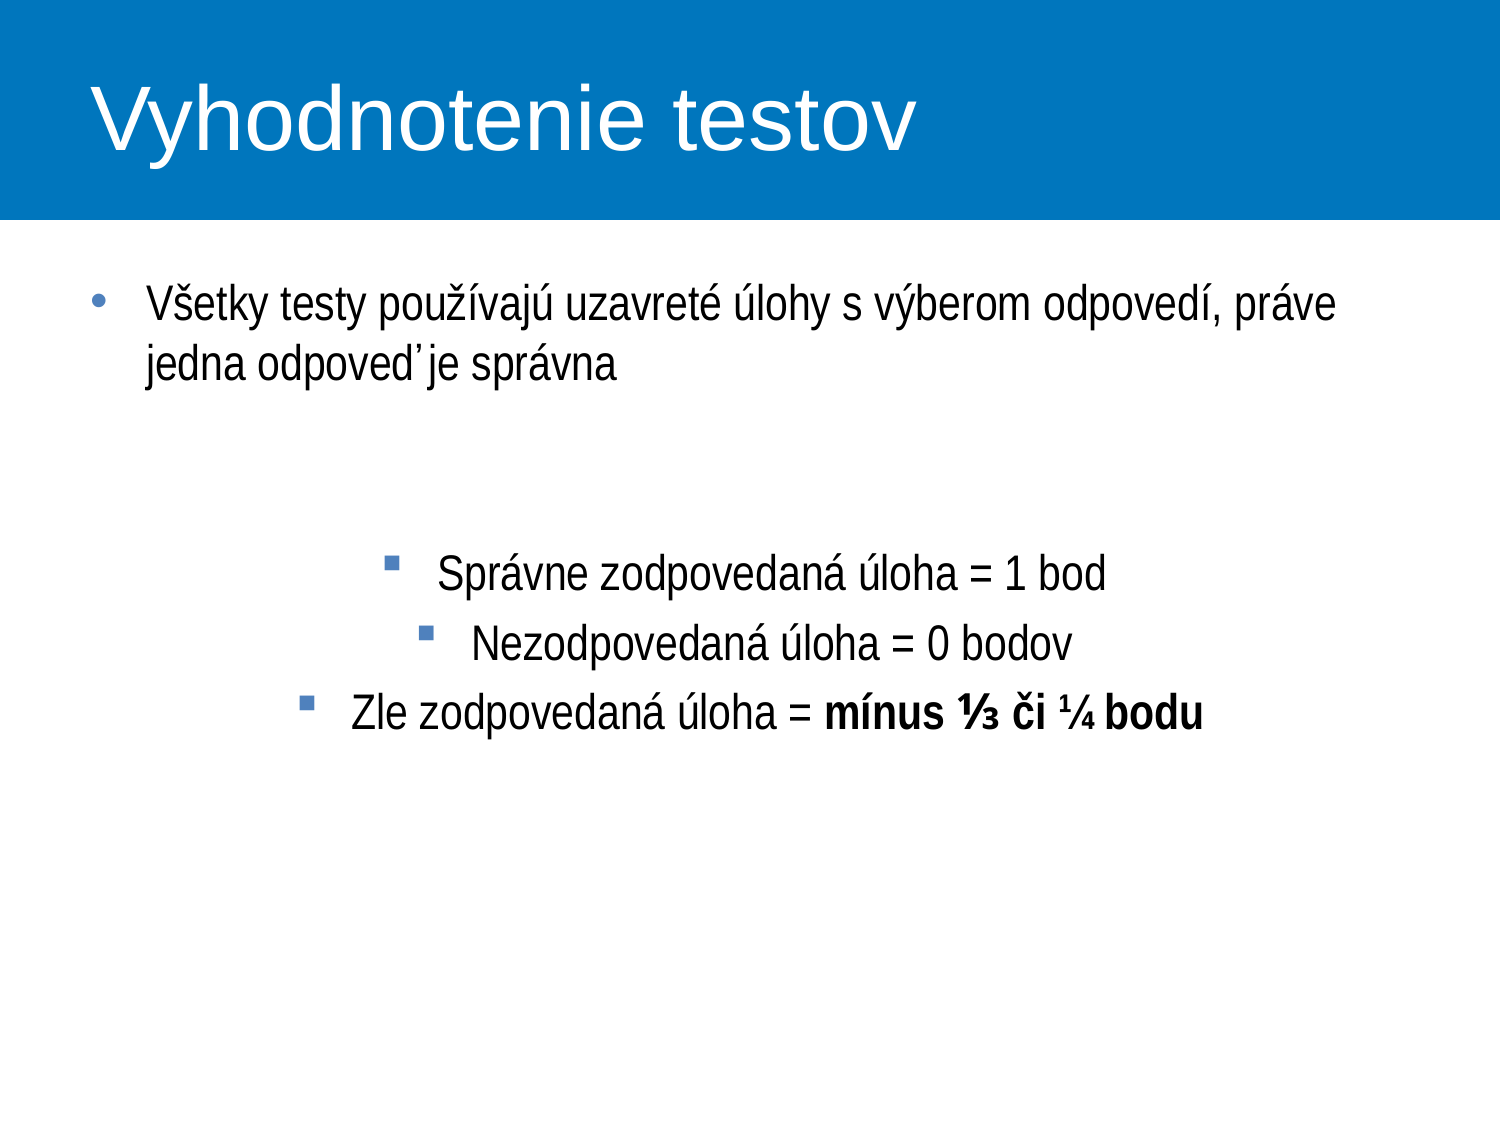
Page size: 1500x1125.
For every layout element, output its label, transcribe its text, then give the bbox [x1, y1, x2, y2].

title Vyhodnotenie testov [74, 30, 1426, 197]
list Všetky testy používajú uzavreté úlohy s výberom odpovedí, práve jedna odpoveď je správna Správne zodpovedaná úloha = 1 bod Nezodpovedaná úloha = 0 bodov Zle zodpovedaná úloha = mínus ⅓ či ¼ bodu [74, 262, 1426, 1006]
picture [0, 0, 1500, 220]
